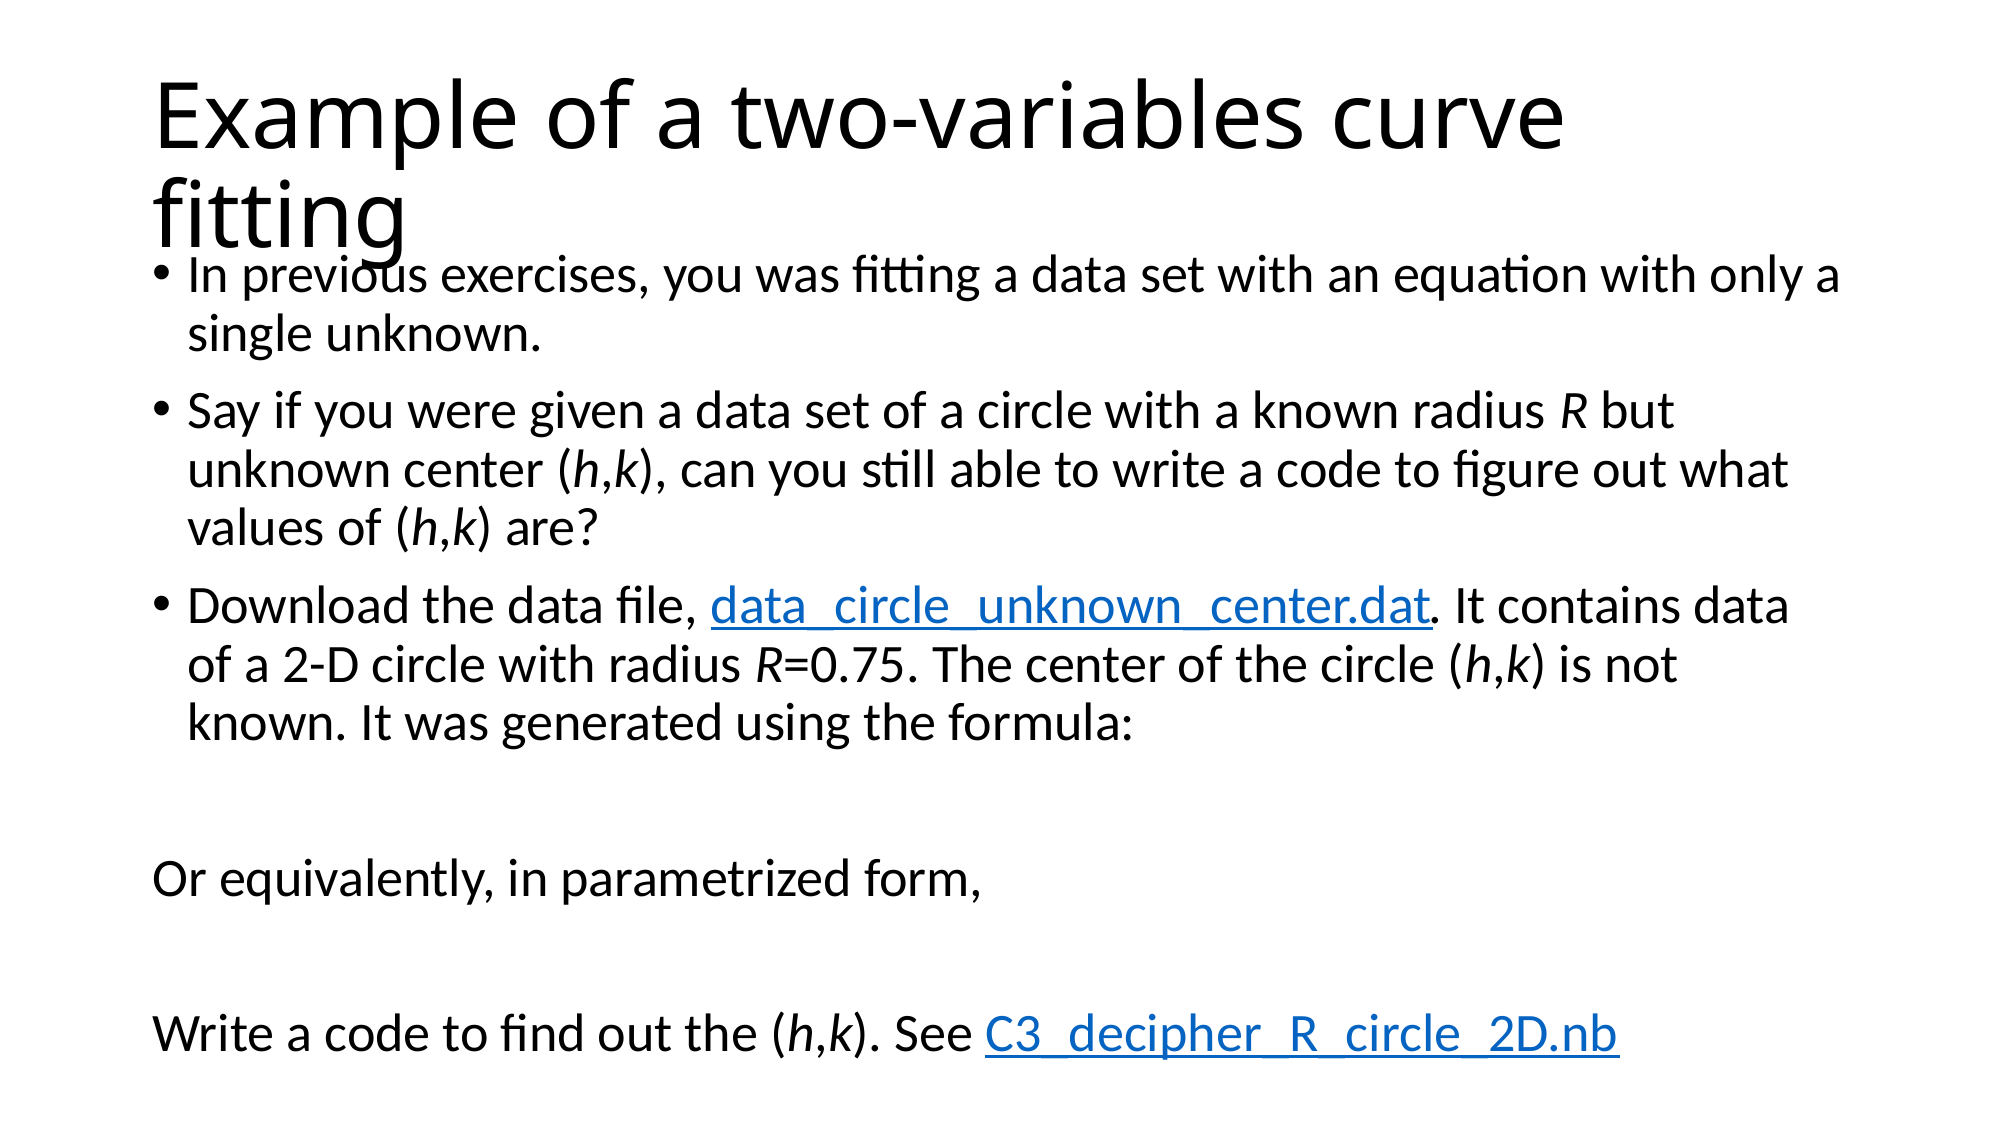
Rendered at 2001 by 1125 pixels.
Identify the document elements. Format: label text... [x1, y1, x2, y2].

title Example of a two-variables curve fitting [137, 59, 1863, 278]
